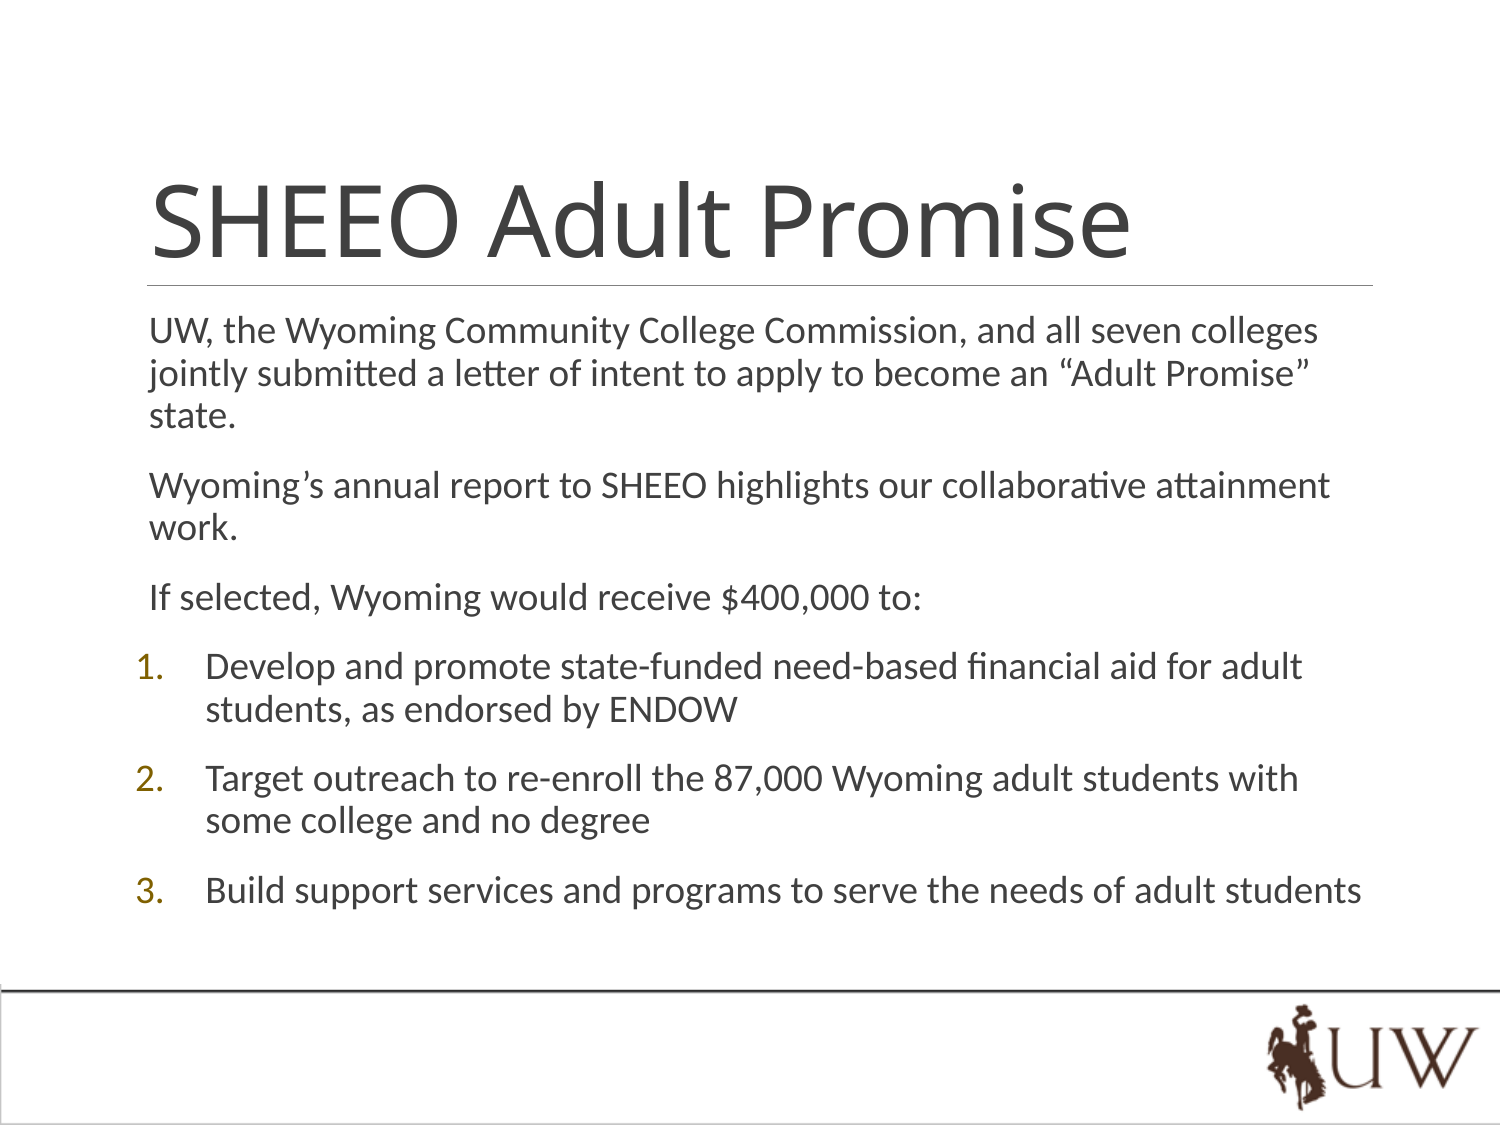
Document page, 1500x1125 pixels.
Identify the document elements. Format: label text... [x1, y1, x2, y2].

list UW, the Wyoming Community College Commission, and all seven colleges jointly submitted a letter of intent to apply to become an “Adult Promise” state. Wyoming’s annual report to SHEEO highlights our collaborative attainment work. If selected, Wyoming would receive $400,000 to: Develop and promote state-funded need-based financial aid for adult students, as endorsed by ENDOW Target outreach to re-enroll the 87,000 Wyoming adult students with some college and no degree Build support services and programs to serve the needs of adult students [135, 302, 1373, 963]
picture [0, 983, 1500, 1125]
title SHEEO Adult Promise [135, 47, 1373, 285]
